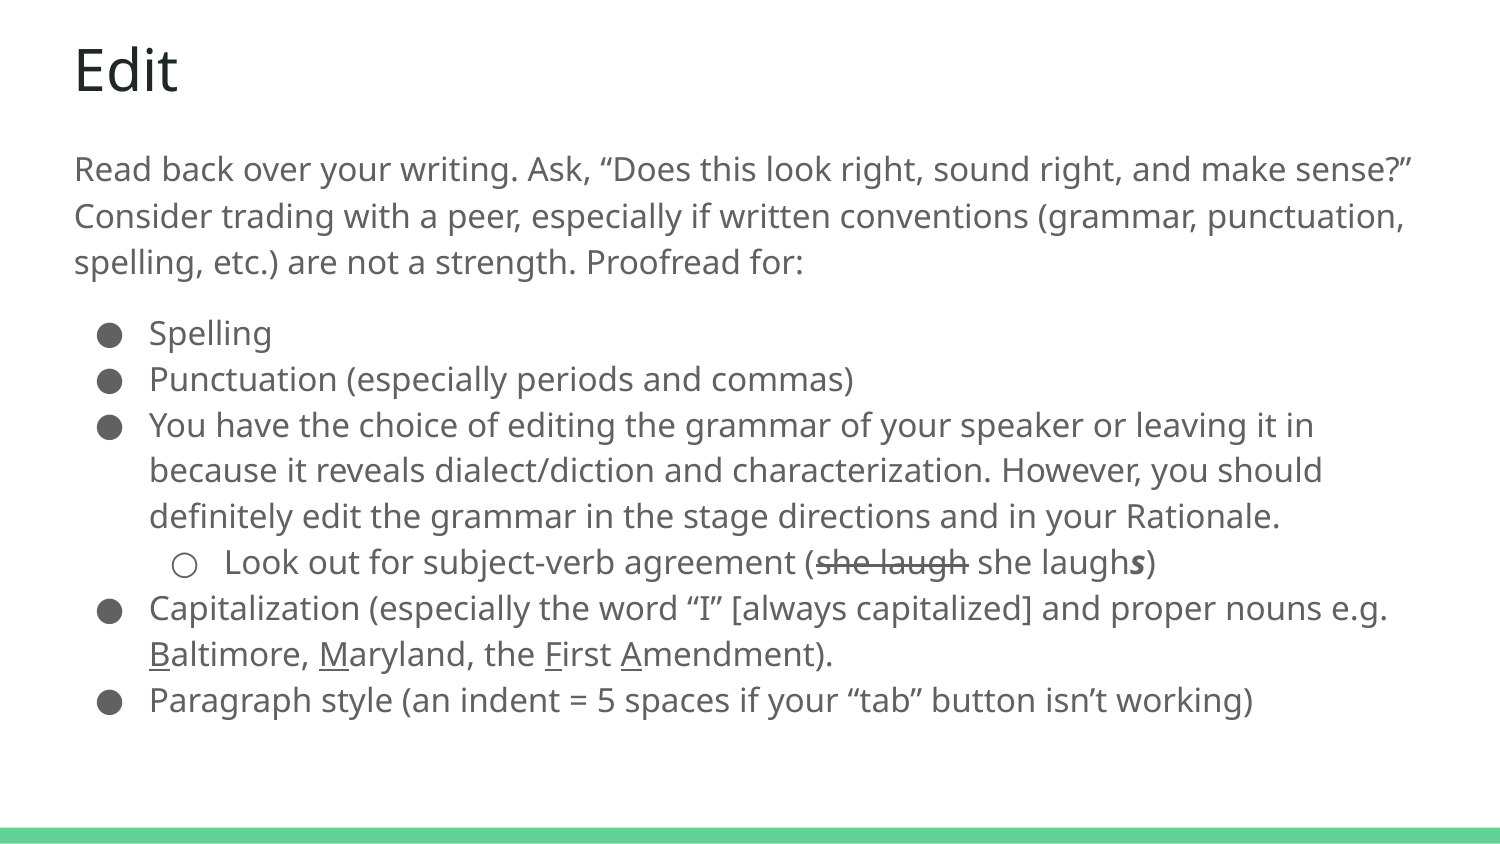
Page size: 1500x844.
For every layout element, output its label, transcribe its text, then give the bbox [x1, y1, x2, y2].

list Read back over your writing. Ask, “Does this look right, sound right, and make sense?” Consider trading with a peer, especially if written conventions (grammar, punctuation, spelling, etc.) are not a strength. Proofread for: Spelling Punctuation (especially periods and commas) You have the choice of editing the grammar of your speaker or leaving it in because it reveals dialect/diction and characterization. However, you should definitely edit the grammar in the stage directions and in your Rationale. Look out for subject-verb agreement (she laugh she laughs) Capitalization (especially the word “I” [always capitalized] and proper nouns e.g. Baltimore, Maryland, the First Amendment). Paragraph style (an indent = 5 spaces if your “tab” button isn’t working) [59, 119, 1465, 781]
title Edit [59, 17, 238, 112]
